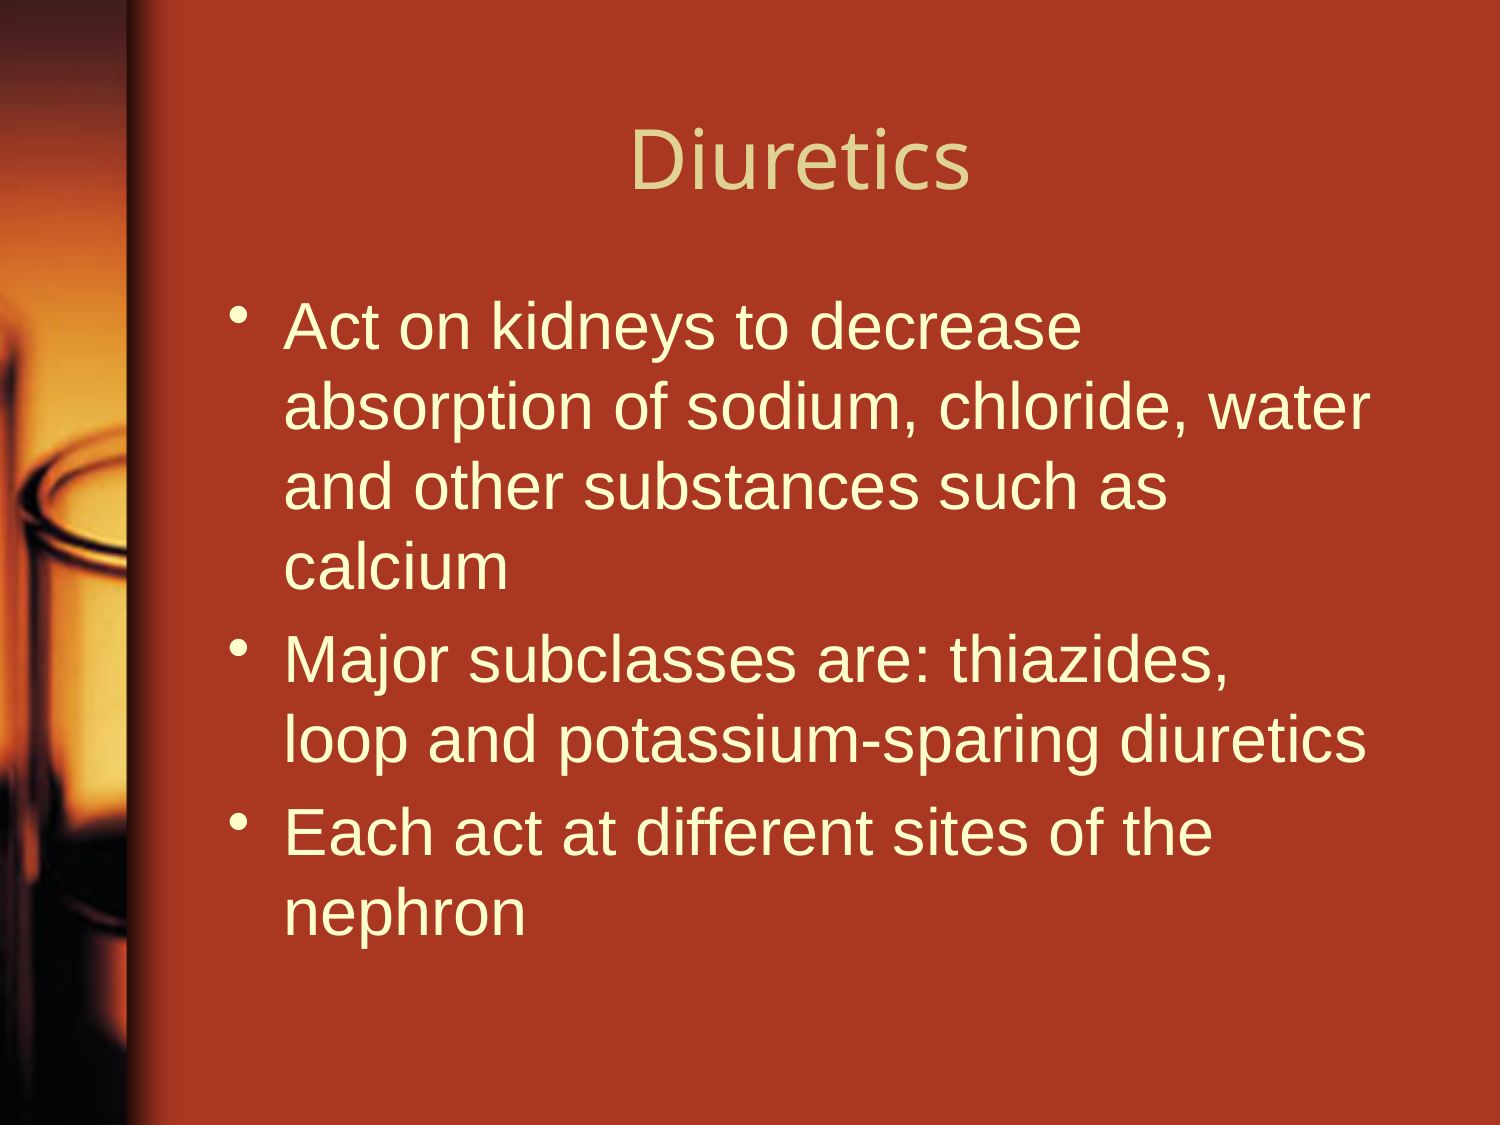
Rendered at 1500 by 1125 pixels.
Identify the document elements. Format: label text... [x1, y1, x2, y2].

list Act on kidneys to decrease absorption of sodium, chloride, water and other substances such as calcium Major subclasses are: thiazides, loop and potassium-sparing diuretics Each act at different sites of the nephron [212, 275, 1388, 1000]
title Diuretics [212, 75, 1388, 238]
picture [0, 0, 1500, 1125]
